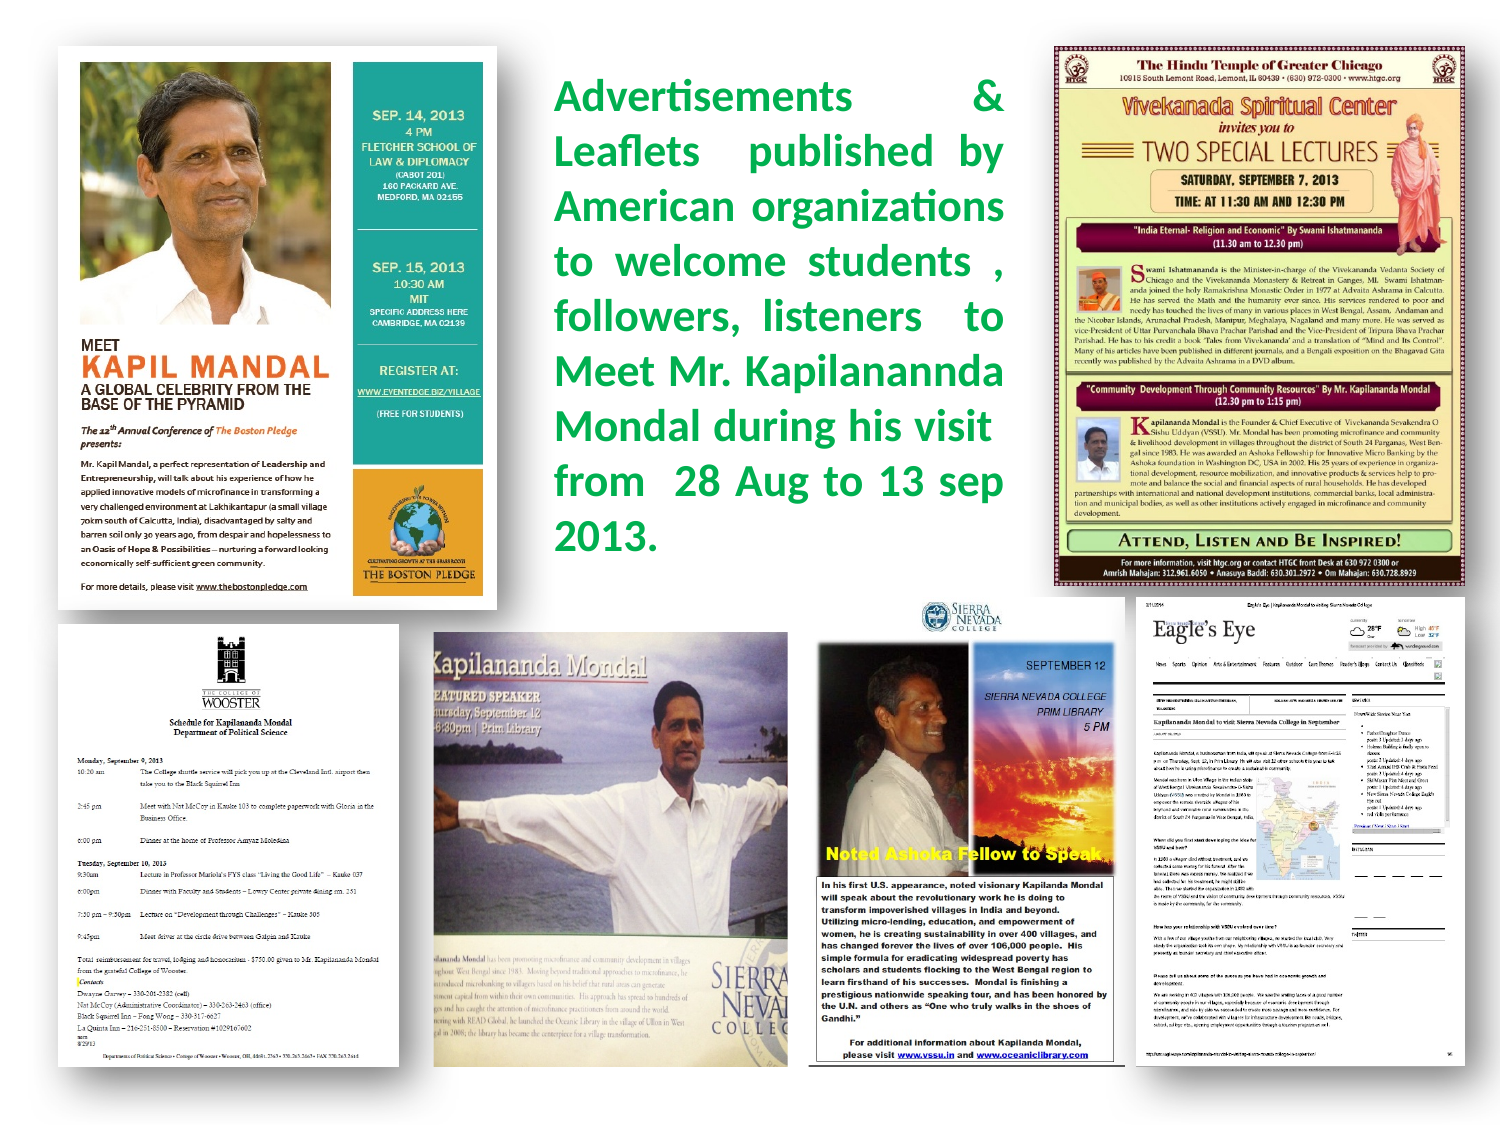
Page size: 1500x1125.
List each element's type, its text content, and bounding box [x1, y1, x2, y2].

picture [1136, 597, 1465, 1067]
picture [1054, 46, 1466, 587]
picture [58, 624, 399, 1067]
picture [58, 46, 497, 610]
picture [433, 632, 788, 1067]
text_box Advertisements & Leaflets published by American organizations to welcome students , followers, listeners to Meet Mr. Kapilanannda Mondal during his visit from 28 Aug to 13 sep 2013. [538, 58, 1020, 569]
picture [808, 597, 1126, 1067]
